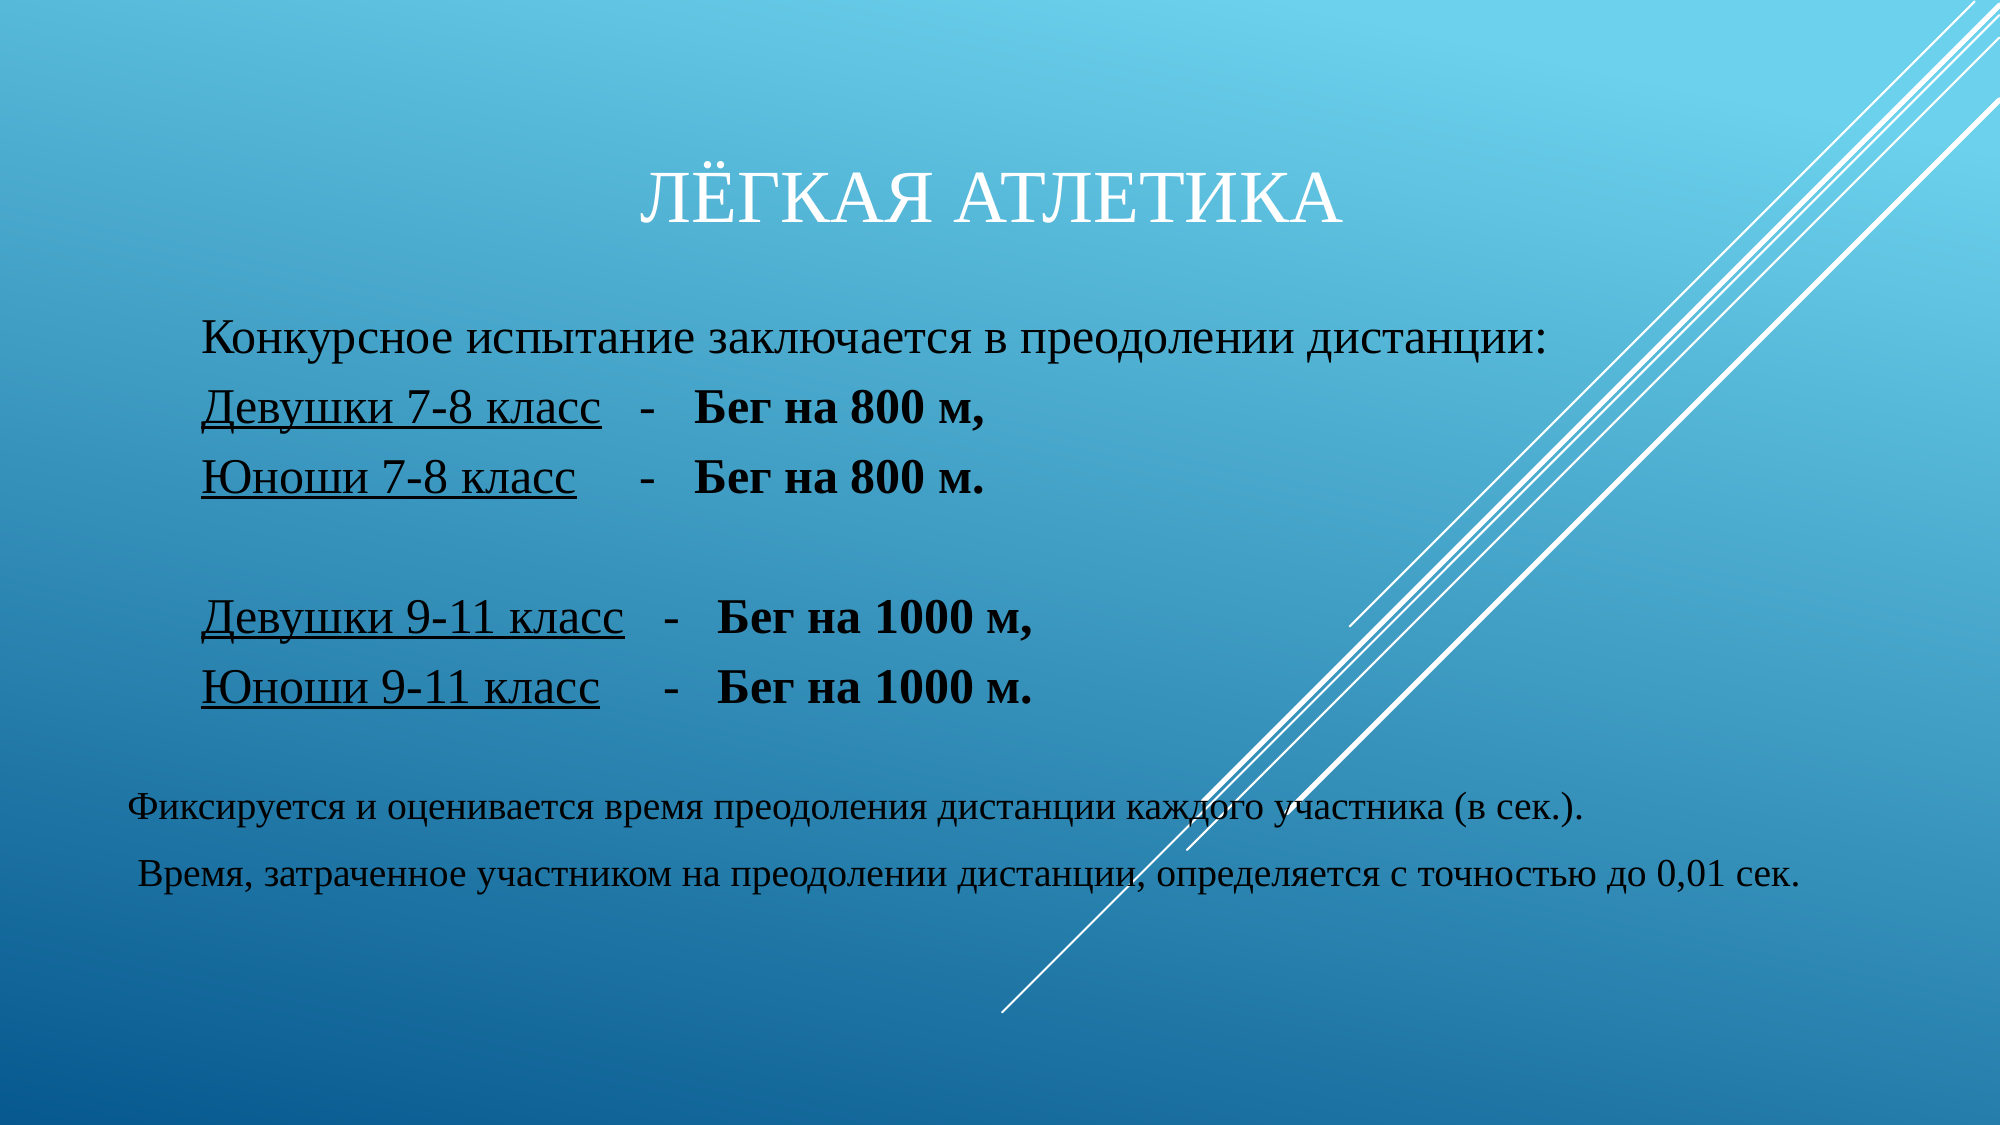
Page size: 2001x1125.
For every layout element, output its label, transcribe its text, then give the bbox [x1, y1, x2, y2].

subtitle Конкурсное испытание заключается в преодолении дистанции: Девушки 7-8 класс - Бег на 800 м, Юноши 7-8 класс - Бег на 800 м. Девушки 9-11 класс - Бег на 1000 м, Юноши 9-11 класс - Бег на 1000 м. Фиксируется и оценивается время преодоления дистанции каждого участника (в сек.). Время, затраченное участником на преодолении дистанции, определяется с точностью до 0,01 сек. [112, 295, 1873, 1014]
title Лёгкая атлетика [112, 112, 1873, 246]
